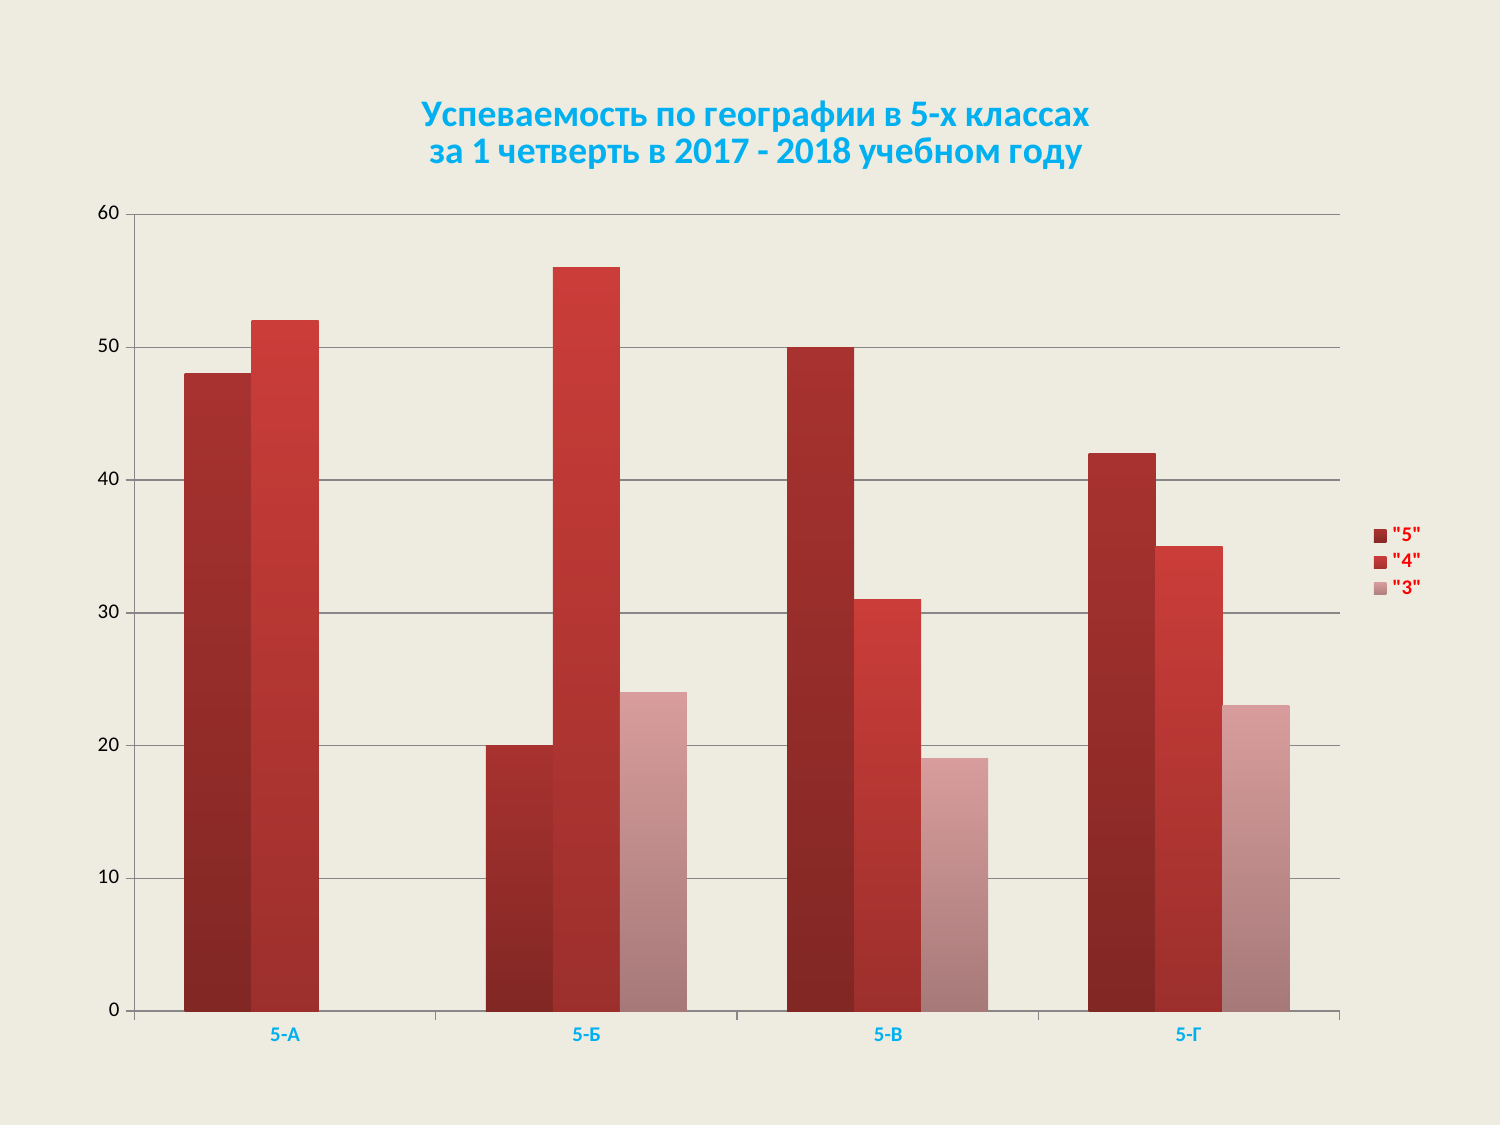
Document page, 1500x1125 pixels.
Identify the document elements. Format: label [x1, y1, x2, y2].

chart [70, 58, 1442, 1067]
